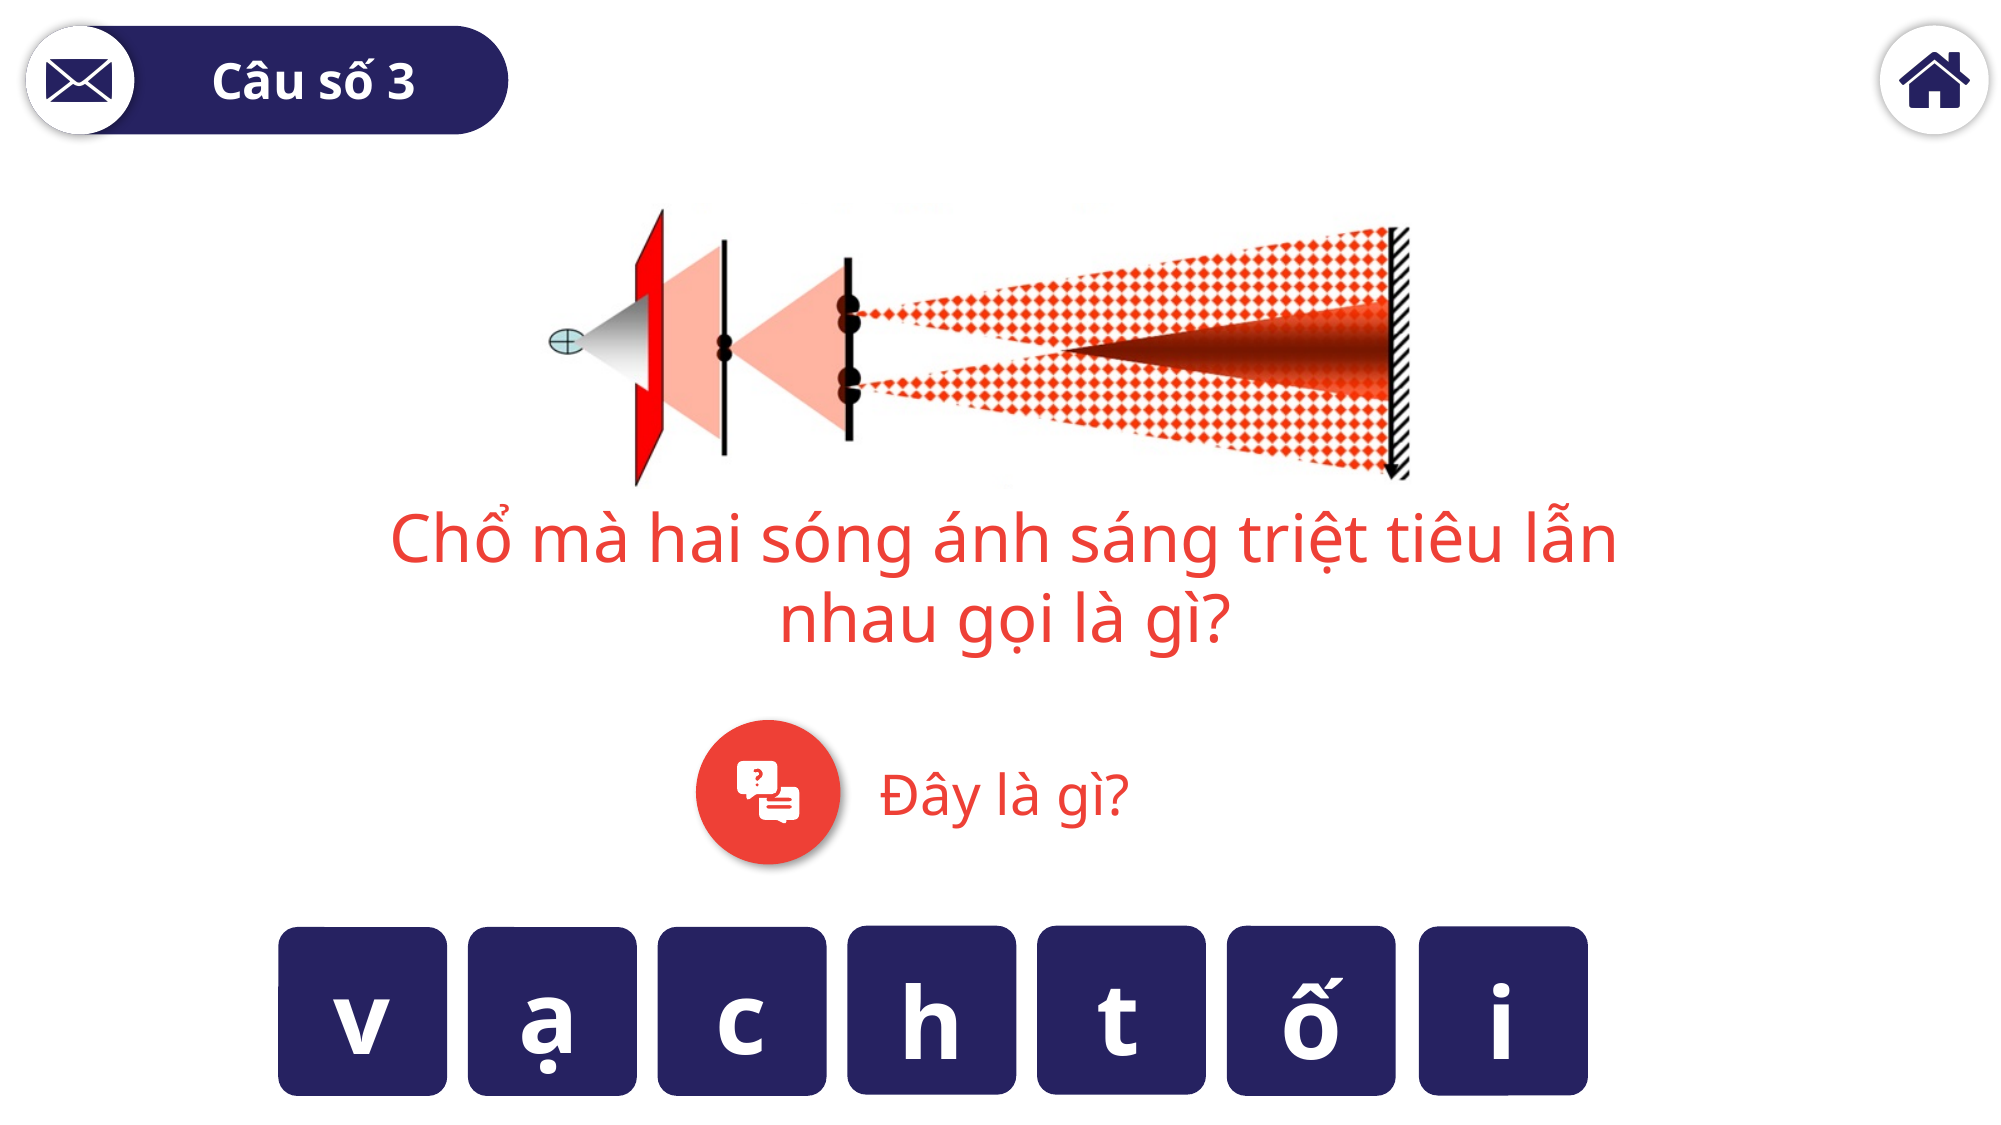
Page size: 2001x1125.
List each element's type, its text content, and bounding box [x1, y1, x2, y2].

picture [46, 59, 112, 102]
text_box v [304, 947, 419, 1083]
text_box [1035, 924, 1207, 1096]
text_box Chổ mà hai sóng ánh sáng triệt tiêu lẫn nhau gọi là gì? [315, 488, 1696, 663]
picture [531, 203, 1412, 489]
text_box h [873, 952, 988, 1087]
text_box [656, 925, 828, 1097]
text_box [1417, 925, 1590, 1097]
text_box [846, 924, 1018, 1096]
text_box [1225, 924, 1397, 1097]
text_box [25, 25, 509, 135]
text_box ố [1254, 952, 1369, 1087]
text_box t [1061, 948, 1176, 1083]
text_box ạ [492, 946, 607, 1081]
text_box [695, 719, 1213, 865]
text_box [182, 176, 1839, 688]
text_box [277, 925, 449, 1097]
text_box i [1445, 951, 1560, 1087]
text_box [466, 925, 638, 1097]
text_box c [684, 947, 799, 1082]
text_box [1879, 25, 1989, 135]
